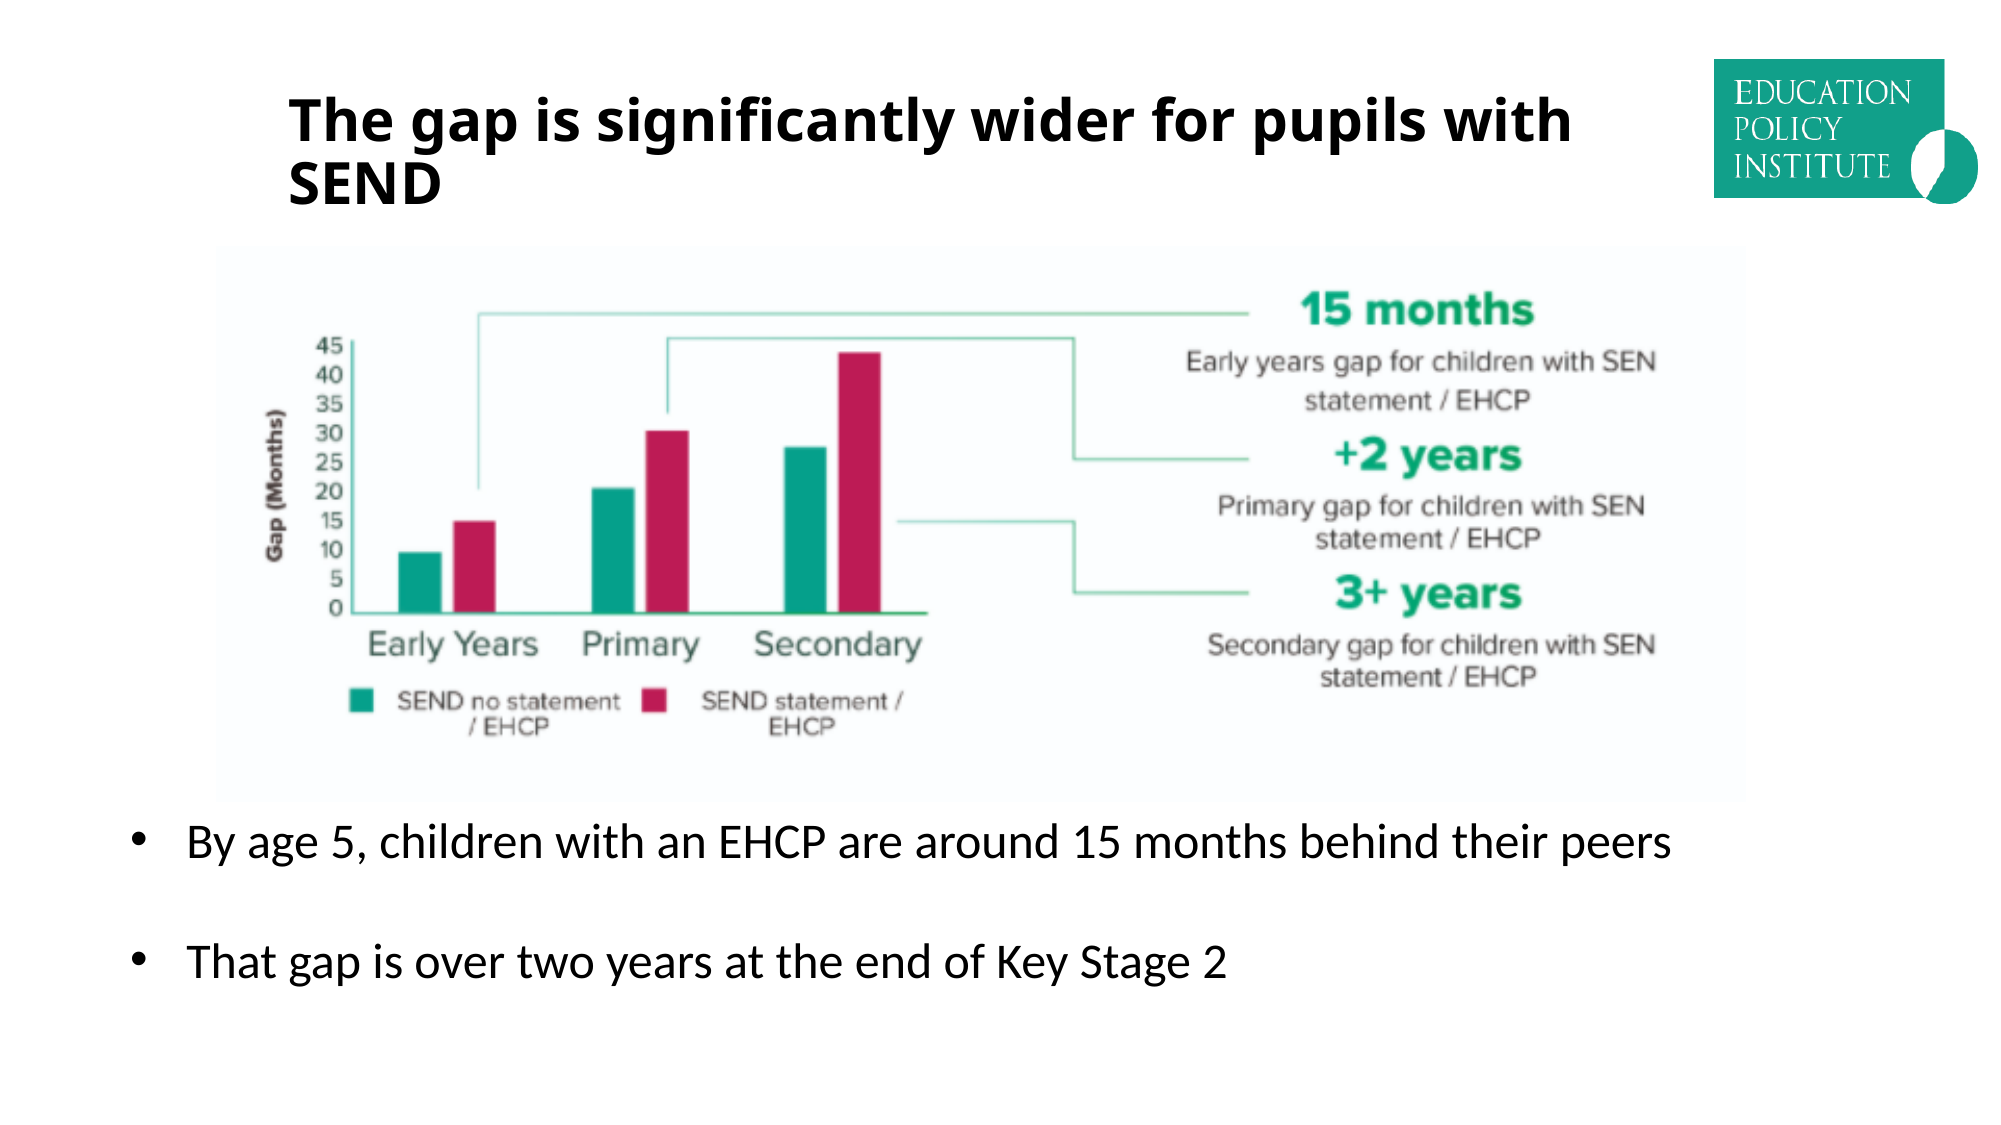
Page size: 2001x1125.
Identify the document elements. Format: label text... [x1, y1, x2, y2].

text_box By age 5, children with an EHCP are around 15 months behind their peers That gap is over two years at the end of Key Stage 2 [115, 801, 1978, 1056]
title The gap is significantly wider for pupils with SEND [273, 76, 1689, 233]
picture [1714, 59, 1978, 205]
picture [216, 246, 1746, 802]
